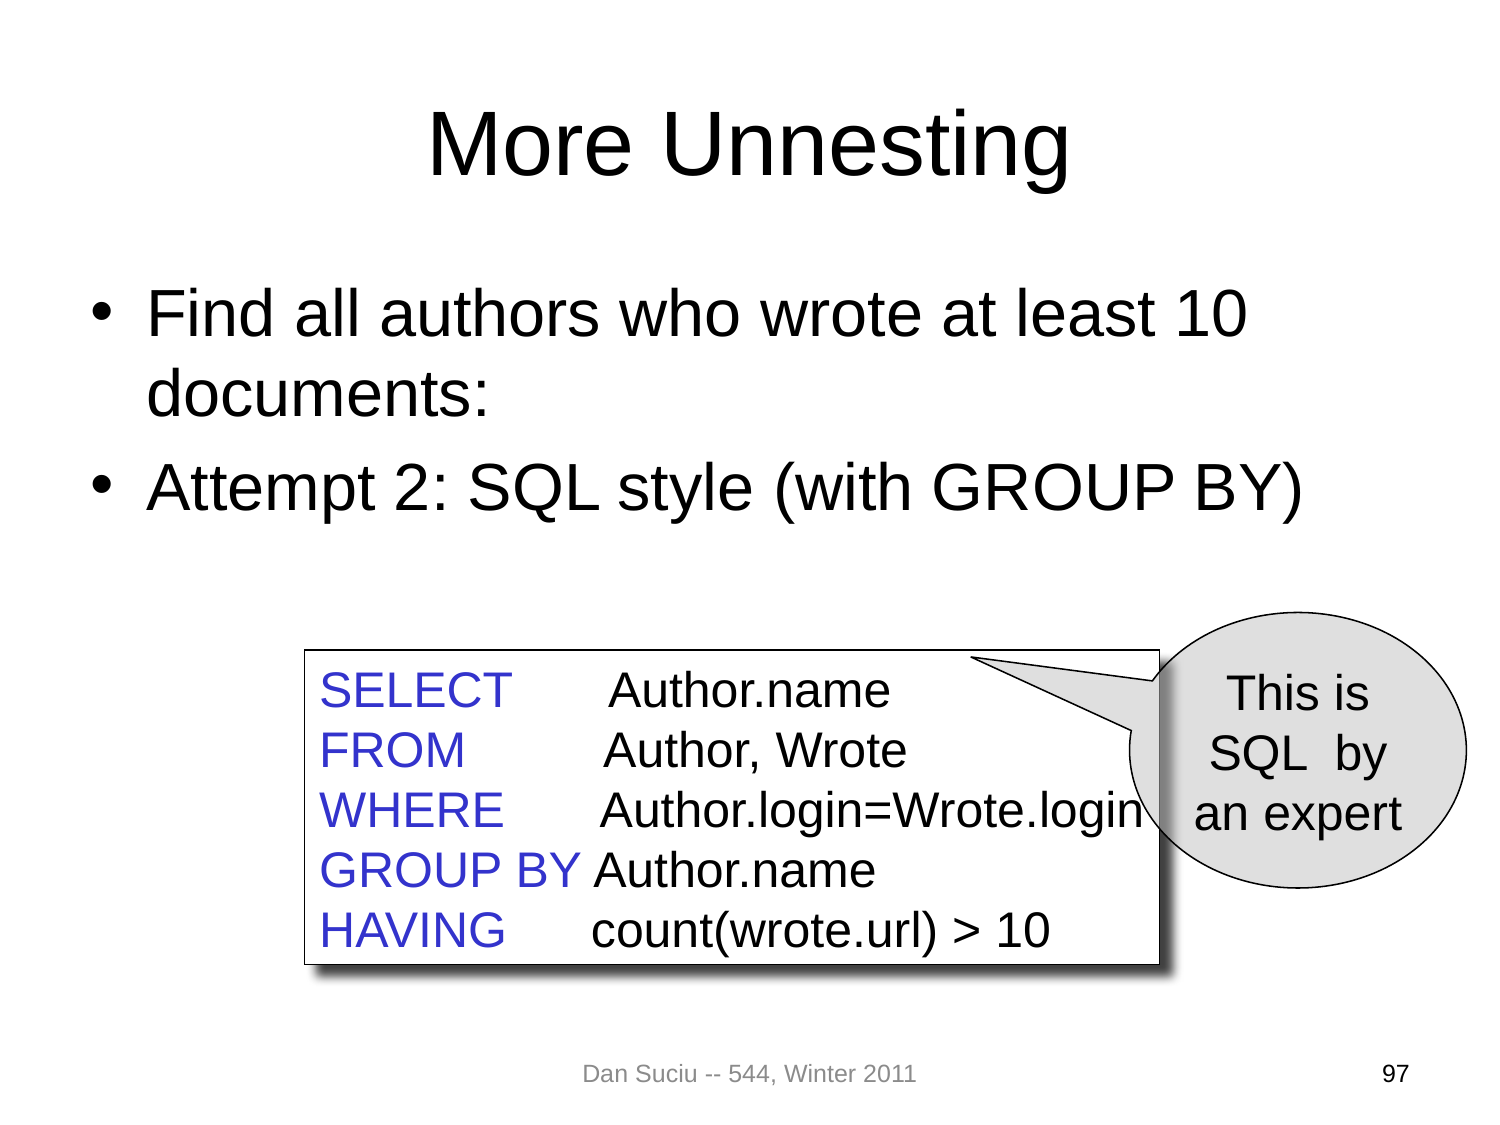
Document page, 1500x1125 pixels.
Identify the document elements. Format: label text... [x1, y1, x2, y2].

slide_number 97 [1074, 1042, 1425, 1103]
footer Dan Suciu -- 544, Winter 2011 [512, 1042, 988, 1103]
text_box SELECT Author.name FROM Author, Wrote WHERE Author.login=Wrote.login GROUP BY Author.name HAVING count(wrote.url) > 10 [304, 649, 1160, 965]
list Find all authors who wrote at least 10 documents: Attempt 2: SQL style (with GROUP BY) [75, 262, 1425, 1005]
text_box This is SQL by an expert [970, 612, 1467, 889]
title More Unnesting [75, 45, 1425, 233]
